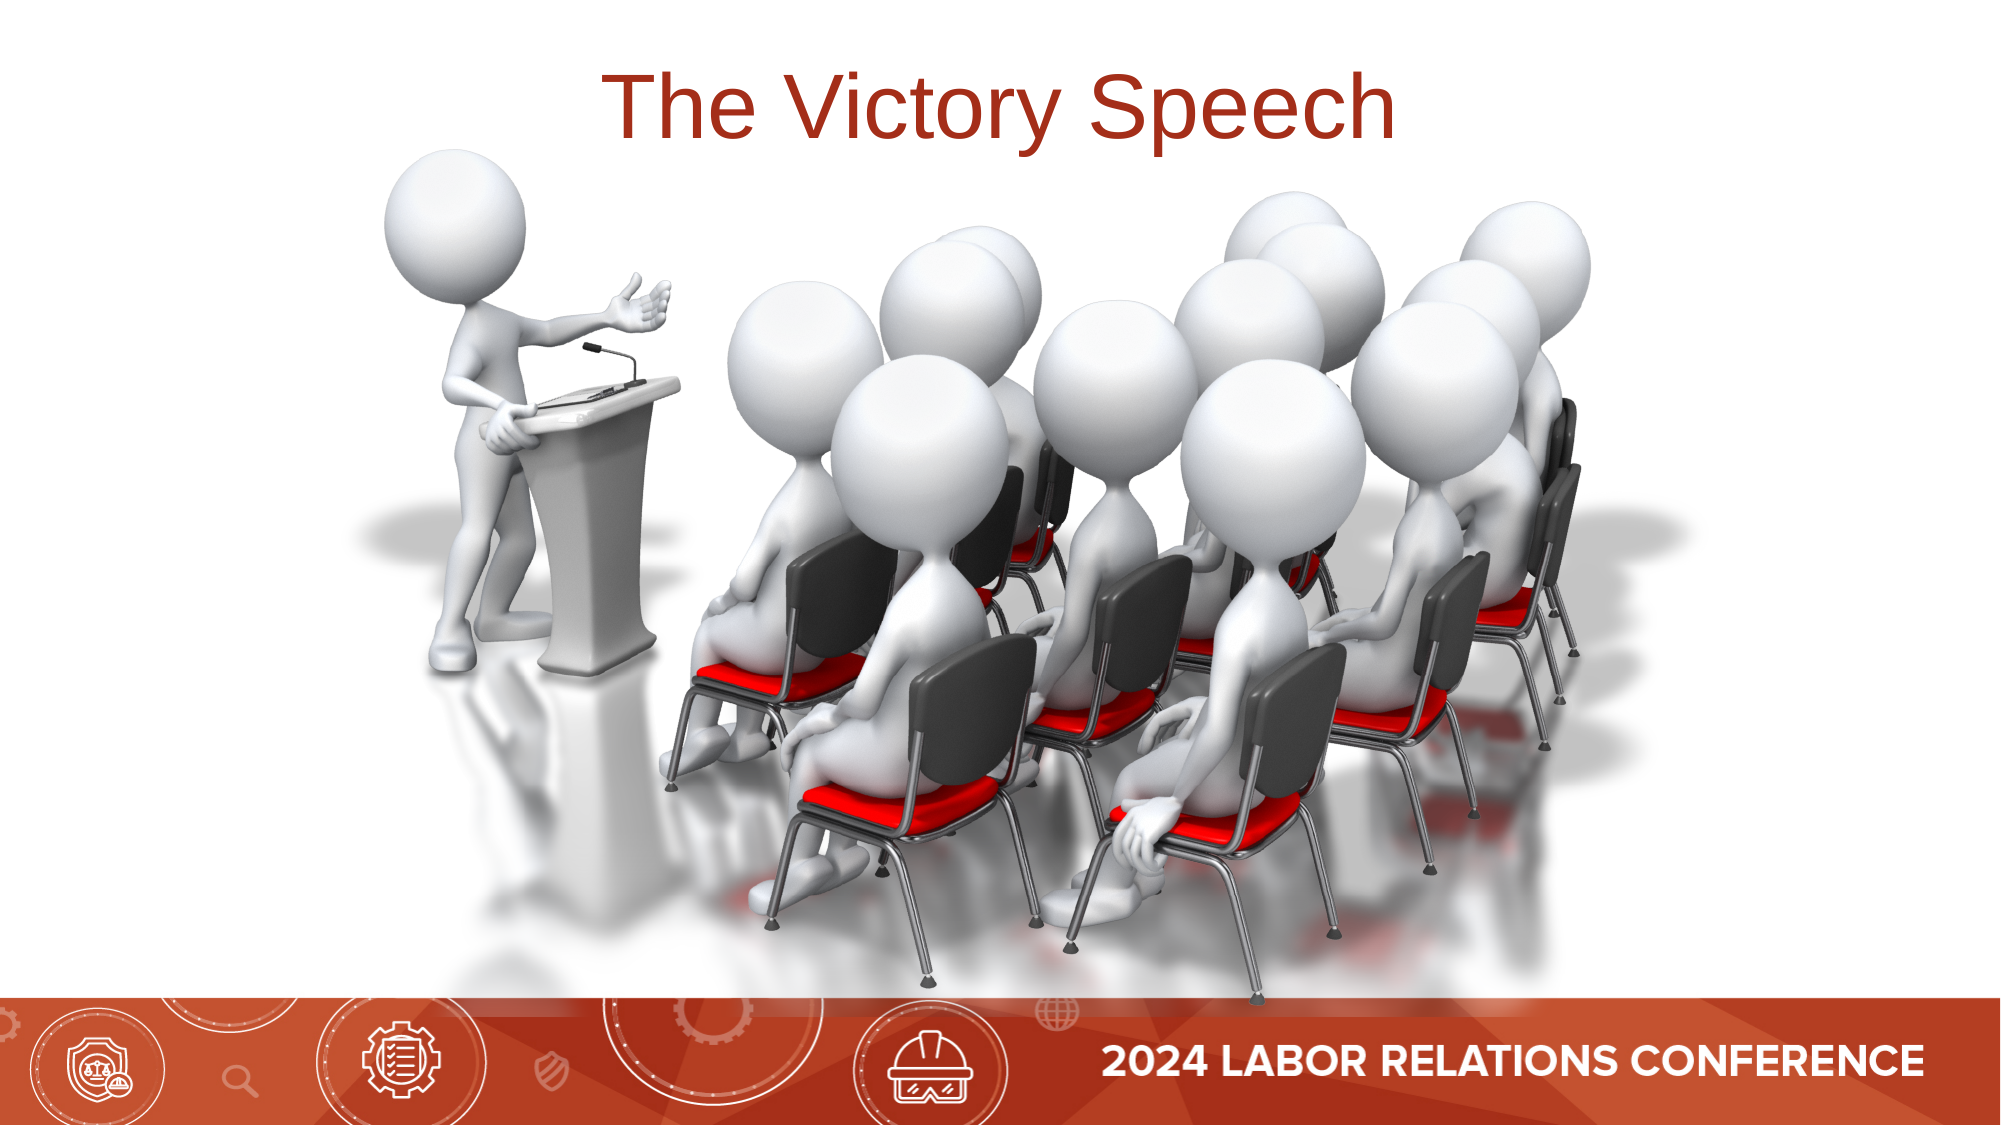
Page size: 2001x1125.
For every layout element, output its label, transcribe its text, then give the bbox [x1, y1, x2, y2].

title The Victory Speech [137, 0, 1863, 218]
picture [0, 0, 2001, 1125]
